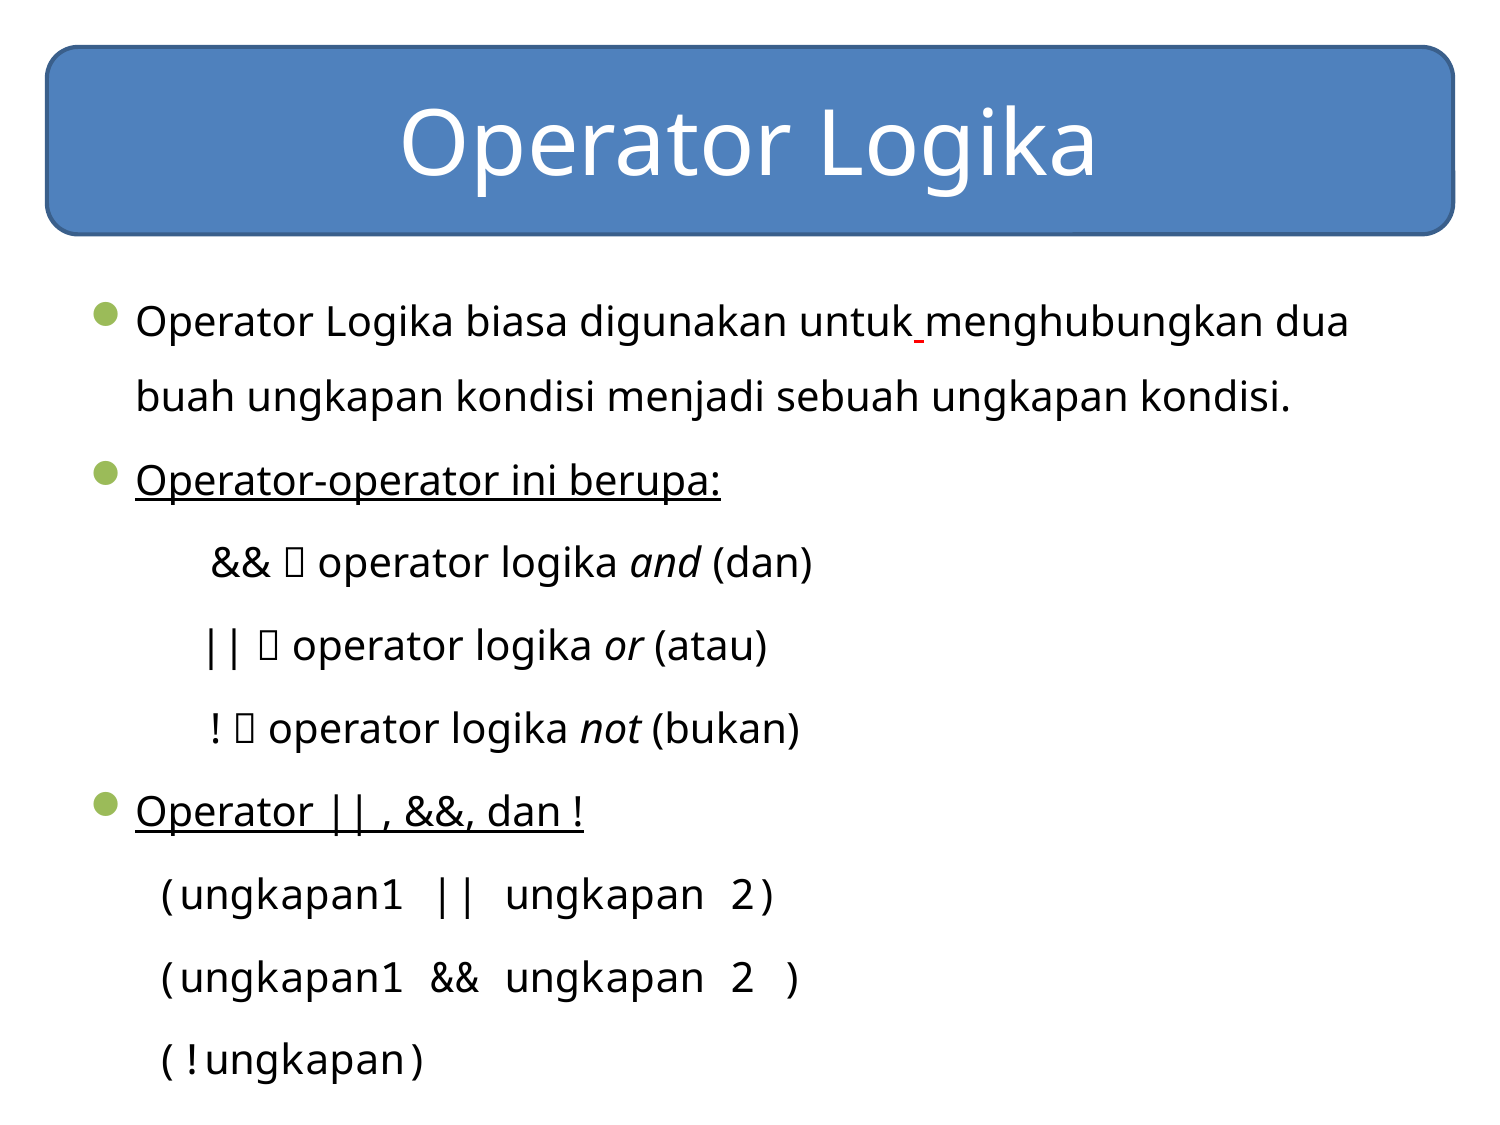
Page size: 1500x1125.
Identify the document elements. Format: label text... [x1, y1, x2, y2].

list Operator Logika biasa digunakan untuk menghubungkan dua buah ungkapan kondisi menjadi sebuah ungkapan kondisi. Operator-operator ini berupa: &&  operator logika and (dan) ||  operator logika or (atau) !  operator logika not (bukan) Operator || , &&, dan ! (ungkapan1 || ungkapan 2) (ungkapan1 && ungkapan 2 ) (!ungkapan) [75, 262, 1425, 1005]
title Operator Logika [75, 45, 1425, 233]
